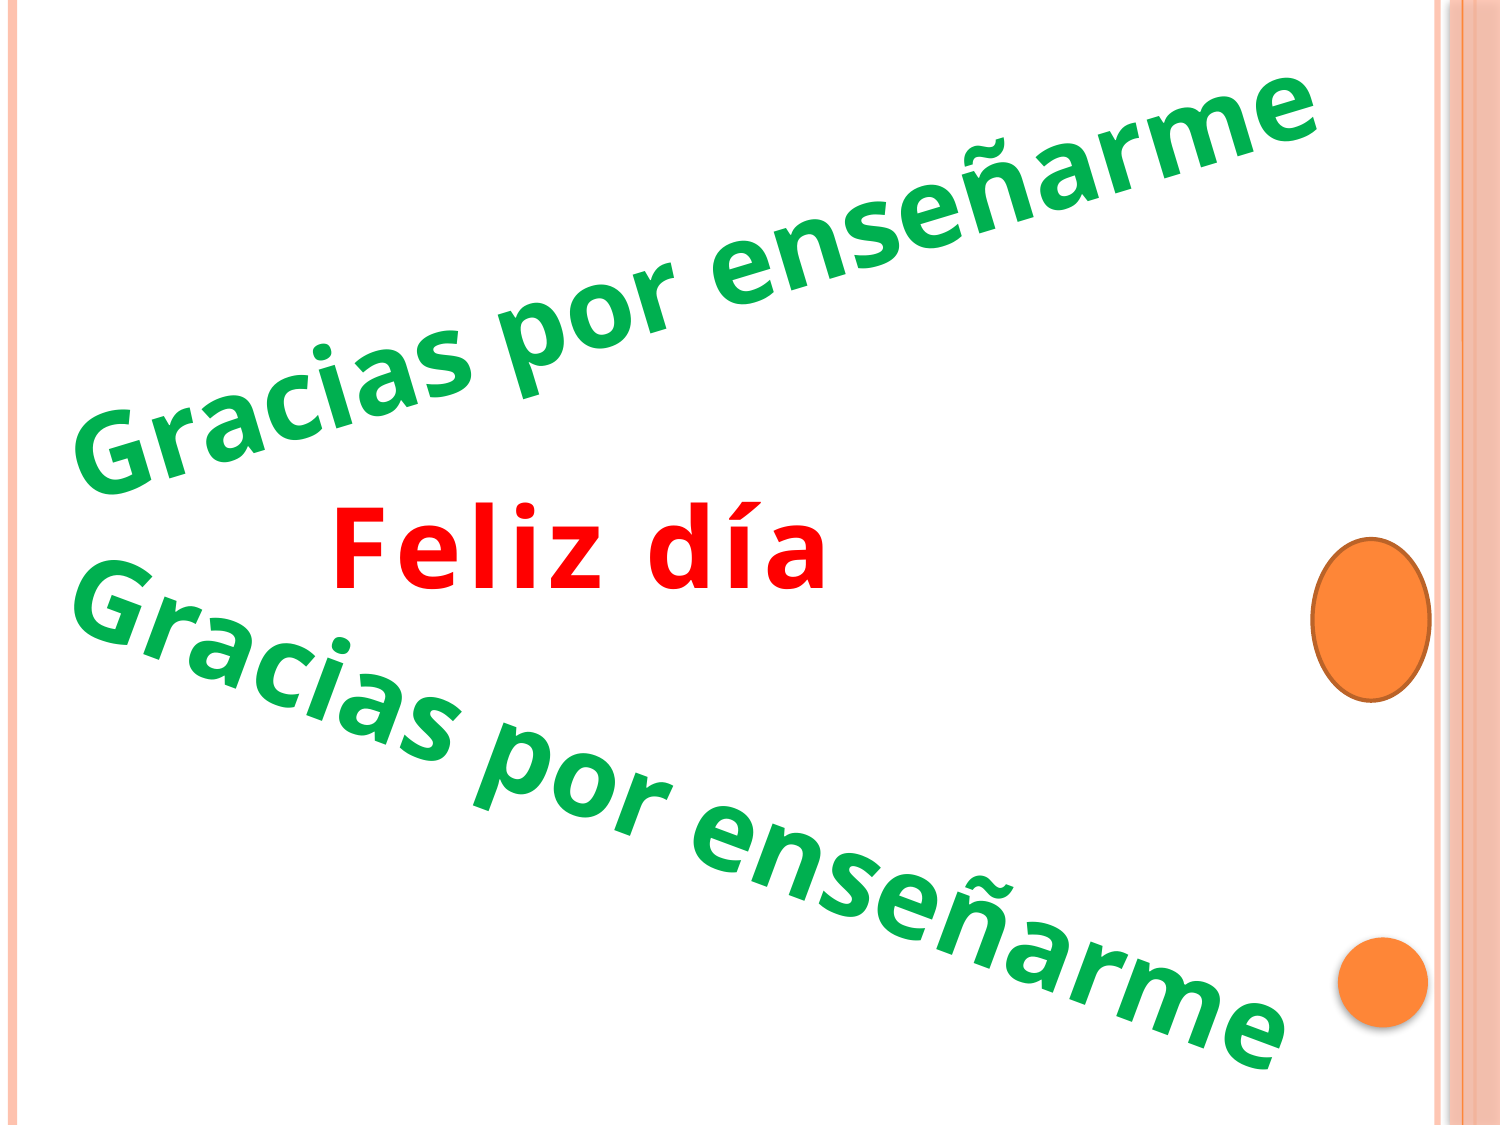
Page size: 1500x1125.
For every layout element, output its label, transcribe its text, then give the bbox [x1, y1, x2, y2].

text_box Feliz día [312, 468, 848, 619]
text_box Gracias por enseñarme [34, 505, 1331, 1111]
text_box Gracias por enseñarme [34, 10, 1349, 533]
text_box [1310, 536, 1432, 703]
